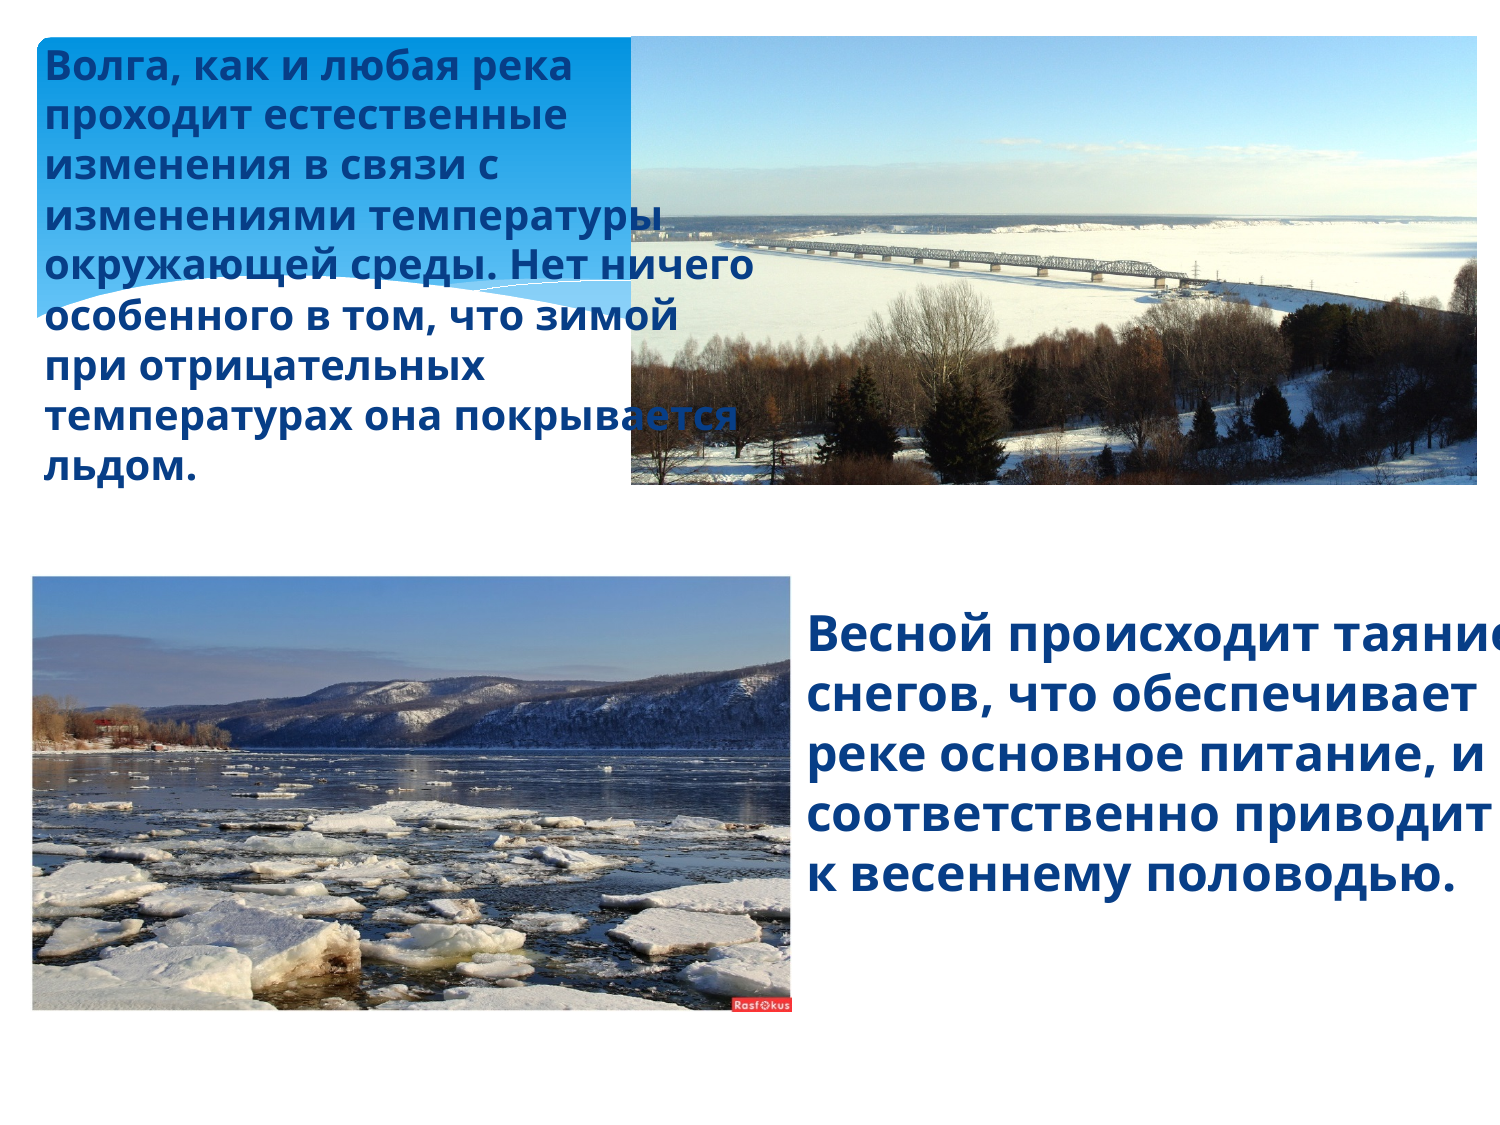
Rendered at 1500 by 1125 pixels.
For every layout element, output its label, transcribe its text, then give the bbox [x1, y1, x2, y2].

text_box Волга, как и любая река проходит естественные изменения в связи с изменениями температуры окружающей среды. Нет ничего особенного в том, что зимой при отрицательных температурах она покрывается льдом. [29, 30, 780, 496]
picture [631, 36, 1477, 486]
text_box Весной происходит таяние снегов, что обеспечивает реке основное питание, и соответственно приводит к весеннему половодью. [797, 593, 1500, 909]
picture [29, 574, 792, 1012]
